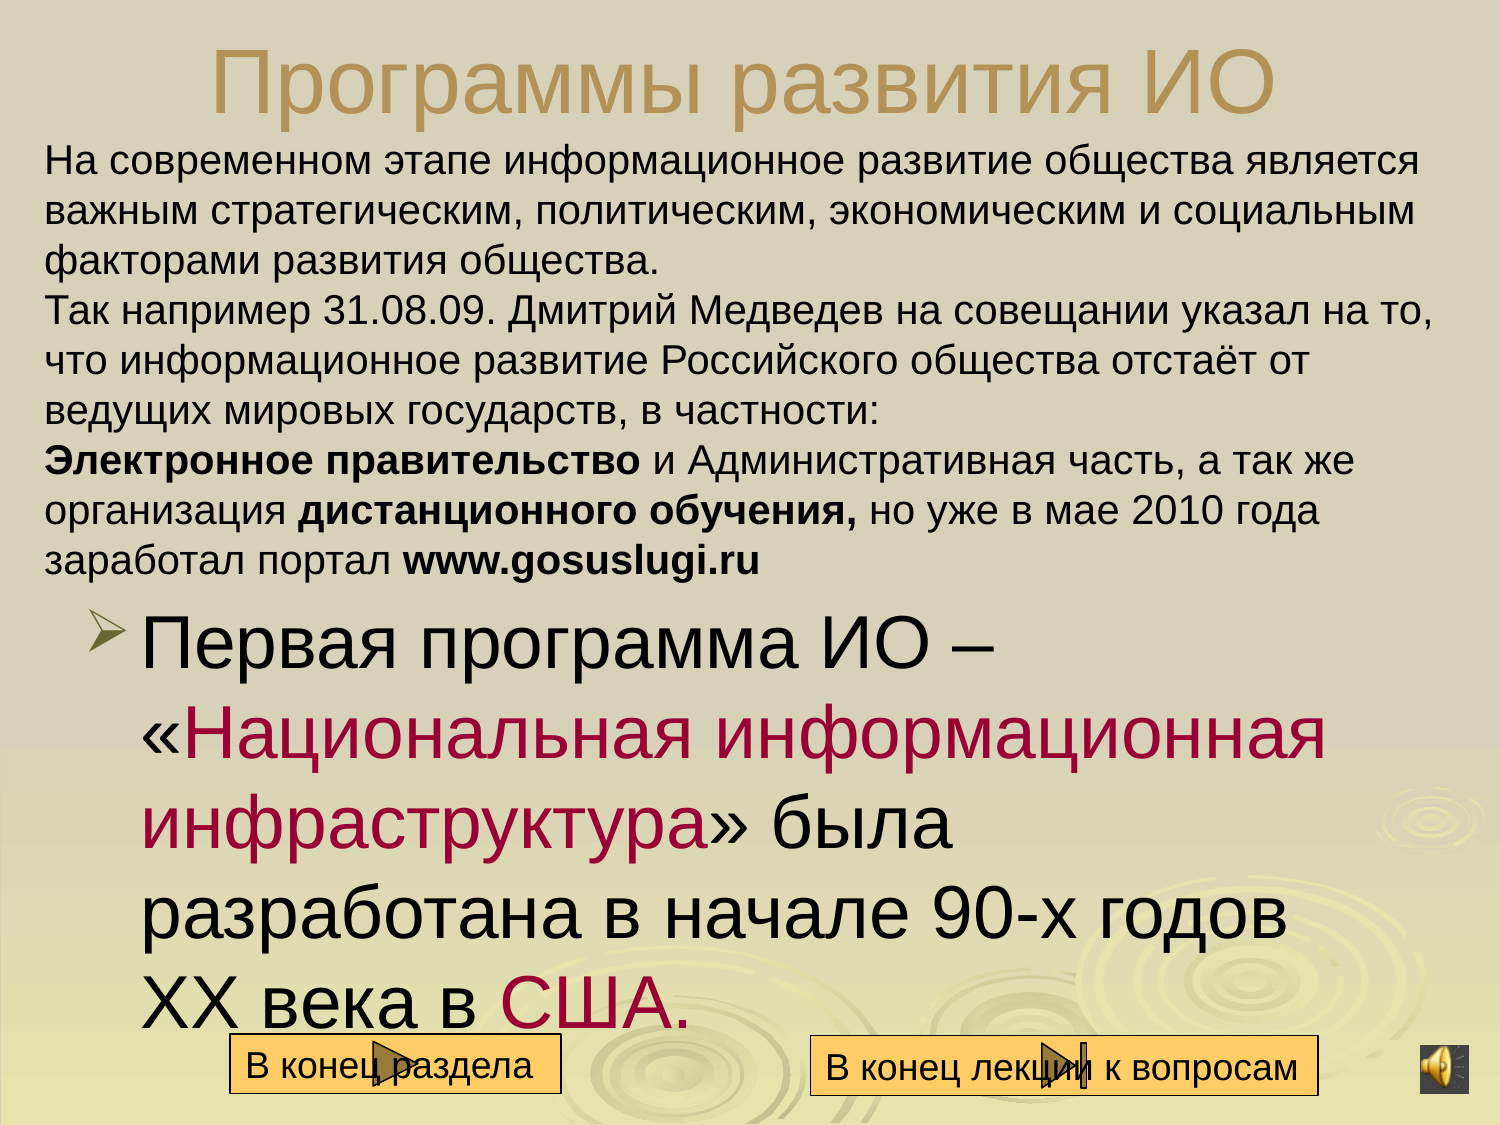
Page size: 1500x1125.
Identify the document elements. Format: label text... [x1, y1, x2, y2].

picture [1419, 1044, 1470, 1095]
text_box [229, 1033, 1319, 1097]
list Первая программа ИО – «Национальная информационная инфраструктура» была разработана в начале 90-х годов ХХ века в США. [68, 591, 1420, 1076]
title Программы развития ИО [68, 18, 1420, 125]
text_box На современном этапе информационное развитие общества является важным стратегическим, политическим, экономическим и социальным факторами развития общества. Так например 31.08.09. Дмитрий Медведев на совещании указал на то, что информационное развитие Российского общества отстаёт от ведущих мировых государств, в частности: Электронное правительство и Административная часть, а так же организация дистанционного обучения, но уже в мае 2010 года заработал портал www.gosuslugi.ru [29, 125, 1459, 591]
